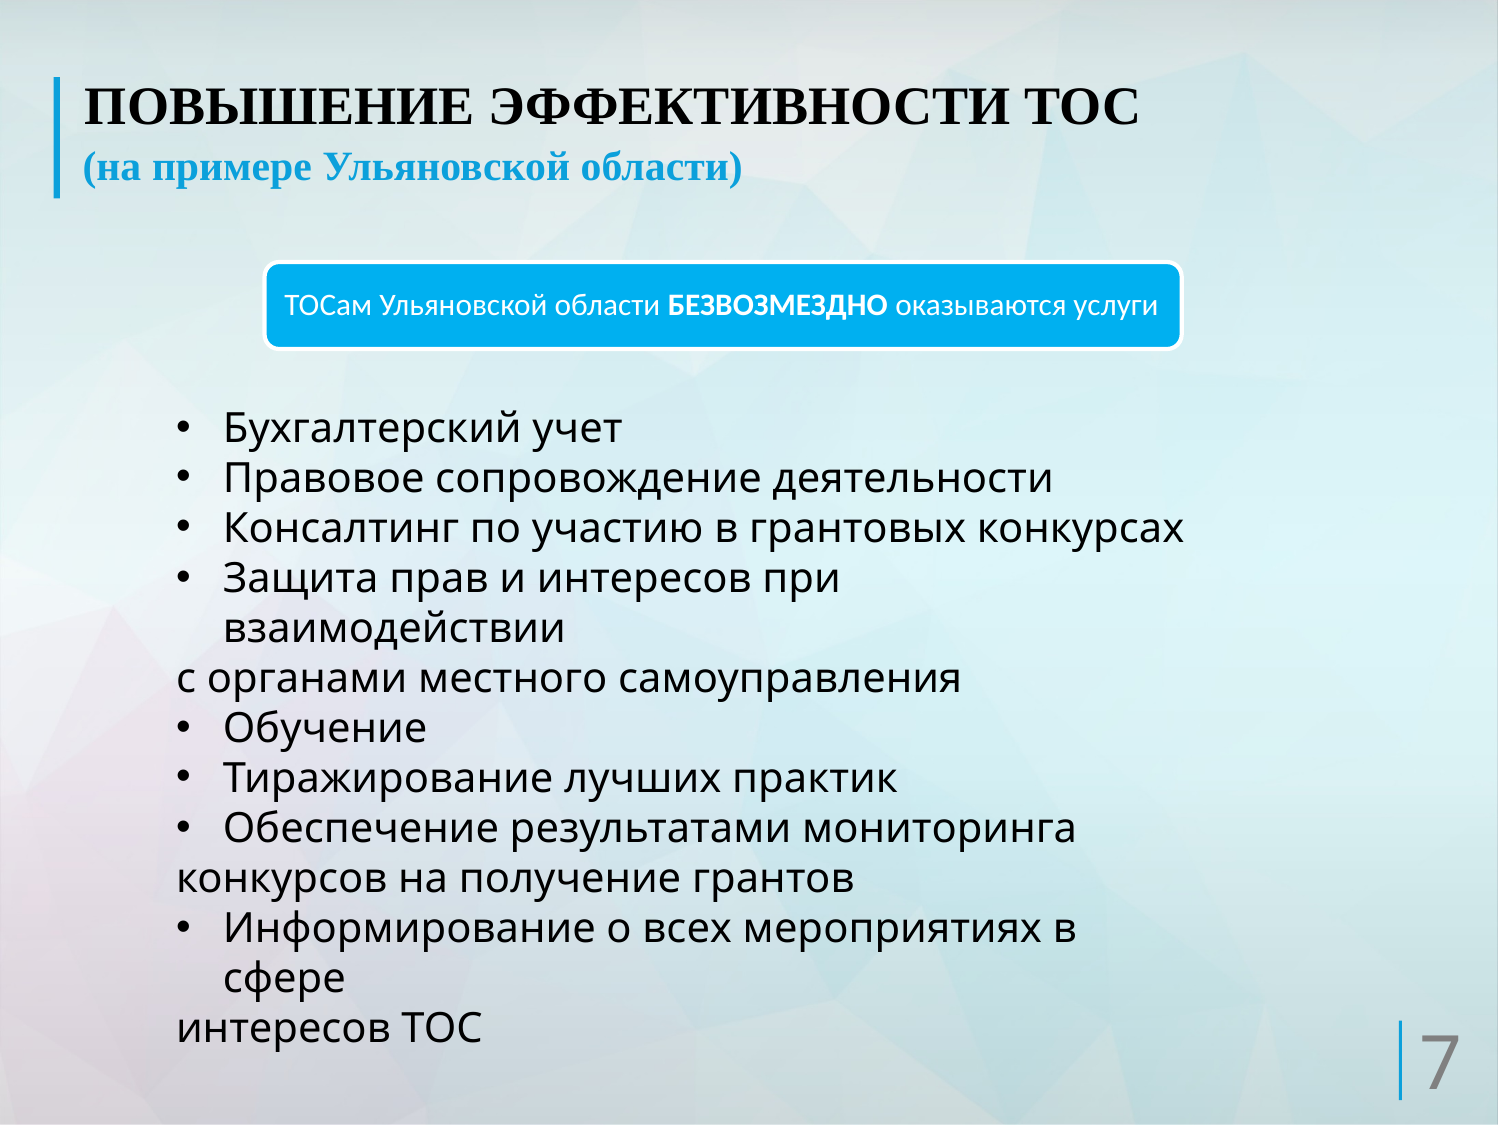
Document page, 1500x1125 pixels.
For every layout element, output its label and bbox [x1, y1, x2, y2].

text_box [0, 0, 1499, 1125]
text_box [264, 241, 1182, 350]
